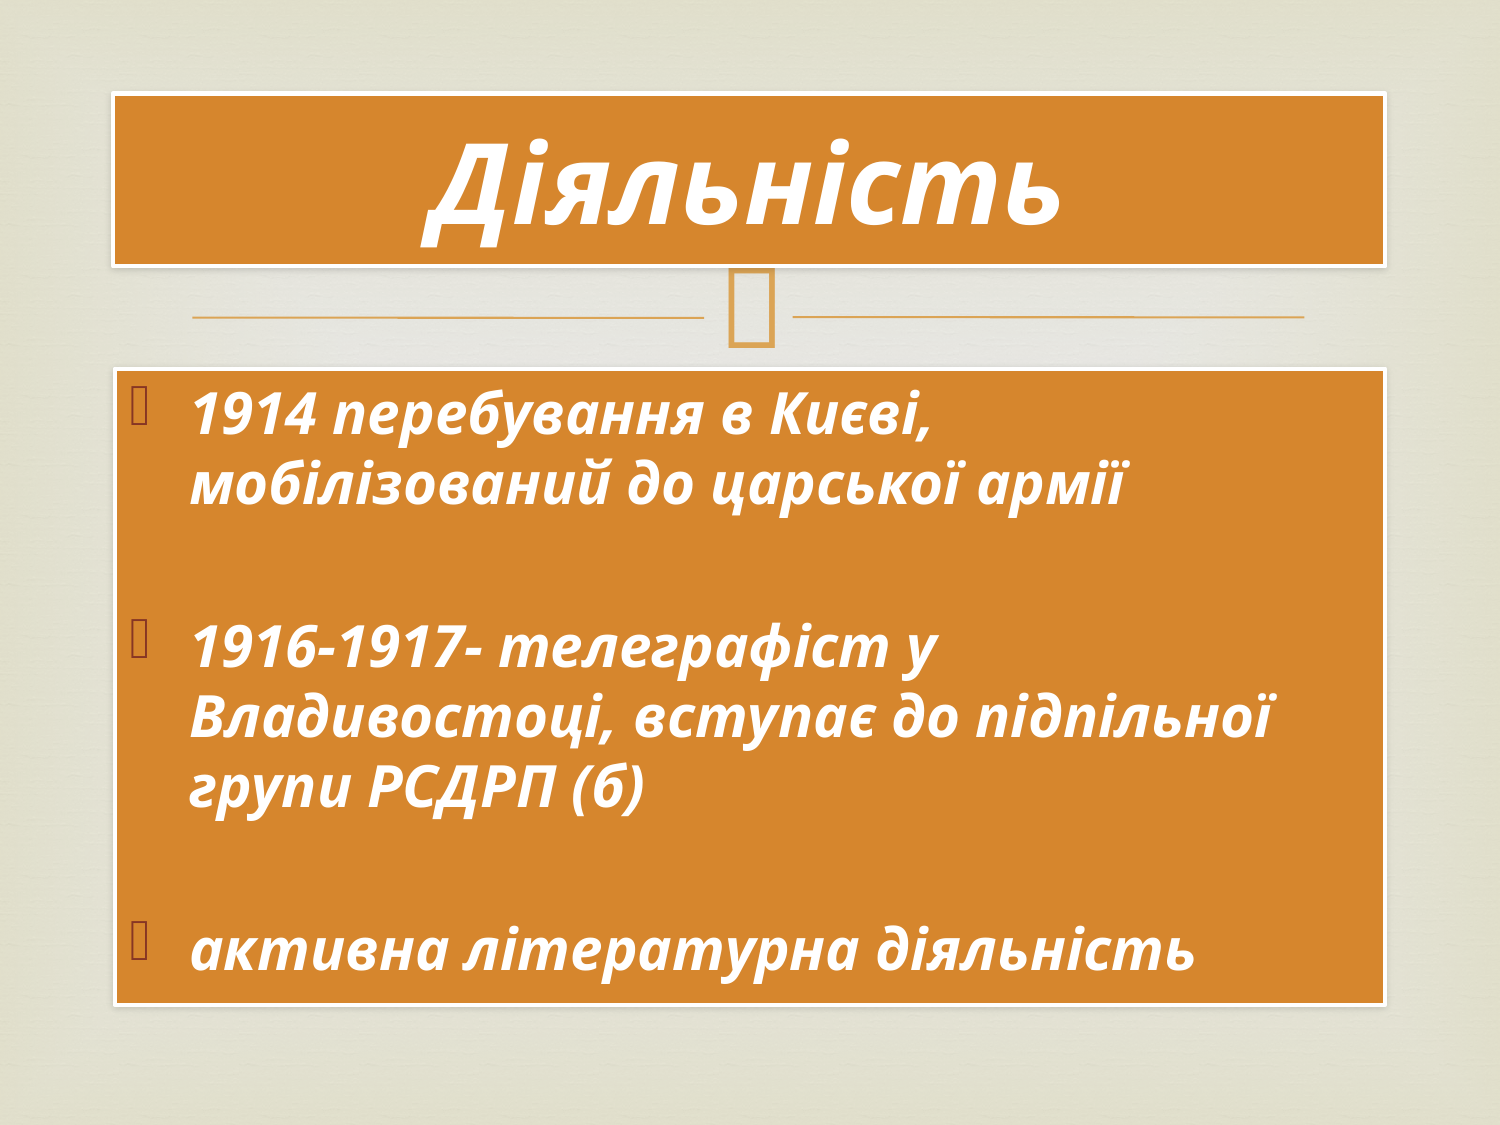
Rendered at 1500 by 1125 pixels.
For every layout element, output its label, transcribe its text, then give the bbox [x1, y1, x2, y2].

title Діяльність [111, 91, 1387, 268]
list 1914 перебування в Києві, мобілізований до царської армії 1916-1917- телеграфіст у Владивостоці, вступає до підпільної групи РСДРП (б) активна літературна діяльність [113, 367, 1387, 1007]
